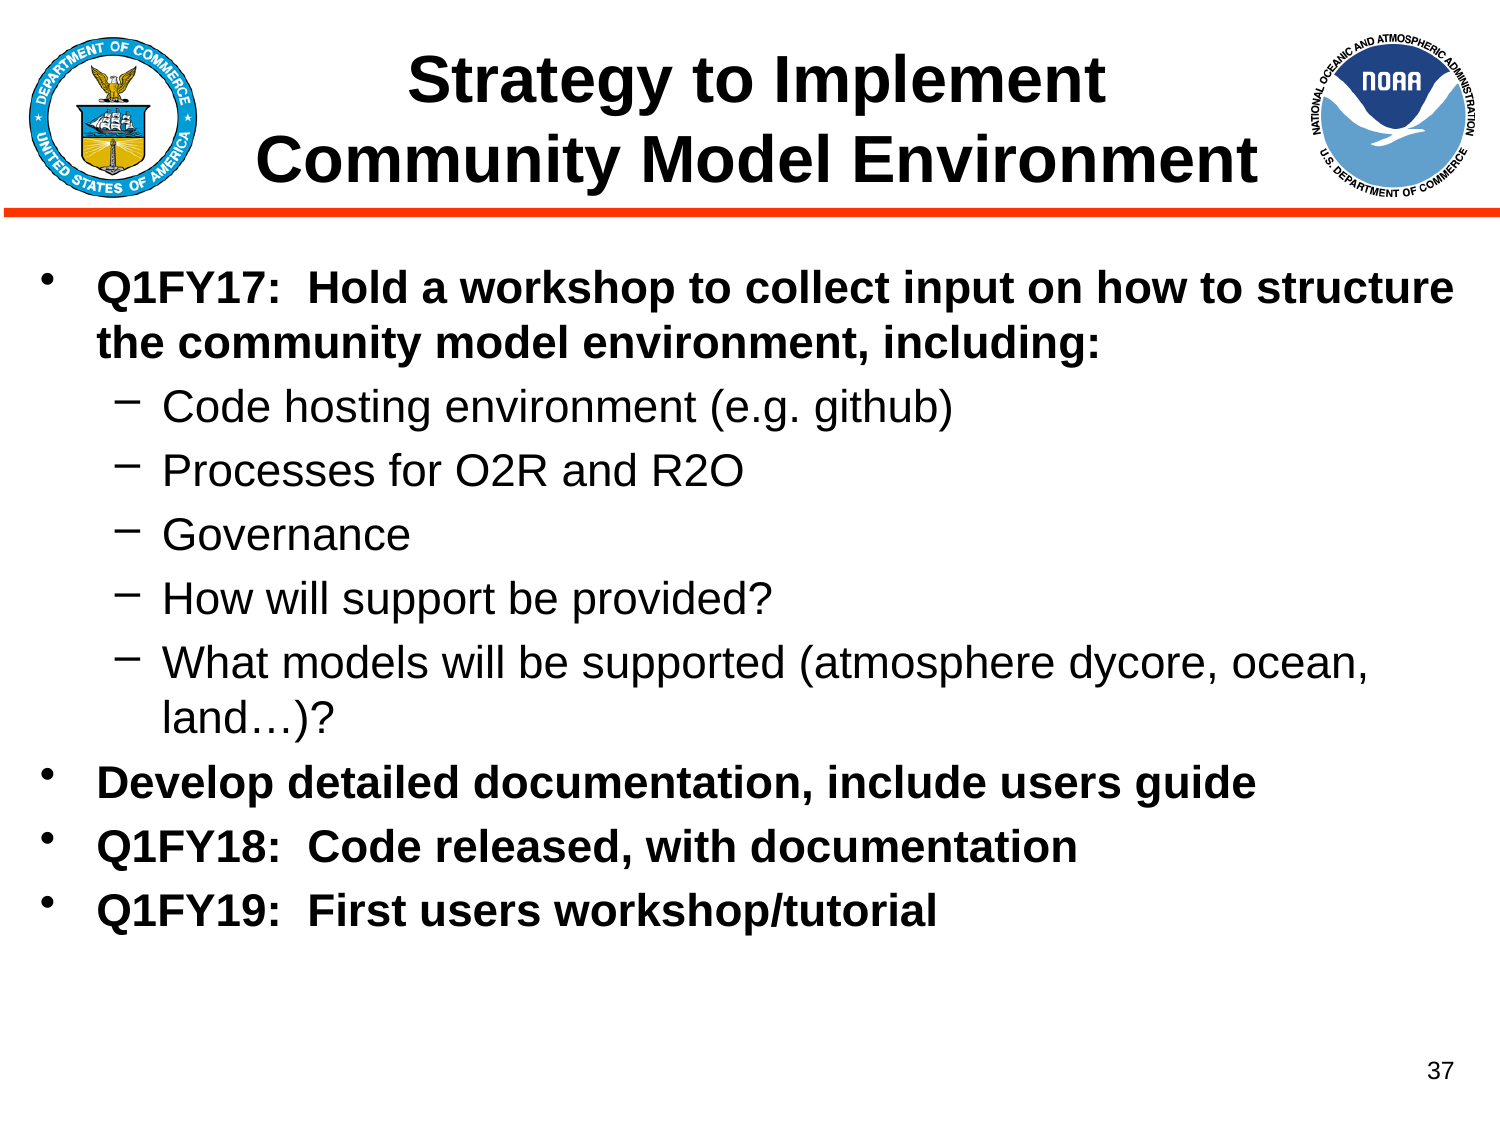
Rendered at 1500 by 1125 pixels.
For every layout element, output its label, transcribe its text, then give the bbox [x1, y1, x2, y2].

list Q1FY17: Hold a workshop to collect input on how to structure the community model environment, including: Code hosting environment (e.g. github) Processes for O2R and R2O Governance How will support be provided? What models will be supported (atmosphere dycore, ocean, land…)? Develop detailed documentation, include users guide Q1FY18: Code released, with documentation Q1FY19: First users workshop/tutorial [24, 249, 1488, 1076]
picture [1311, 34, 1475, 197]
title Strategy to Implement Community Model Environment [220, 44, 1294, 188]
picture [25, 35, 199, 200]
